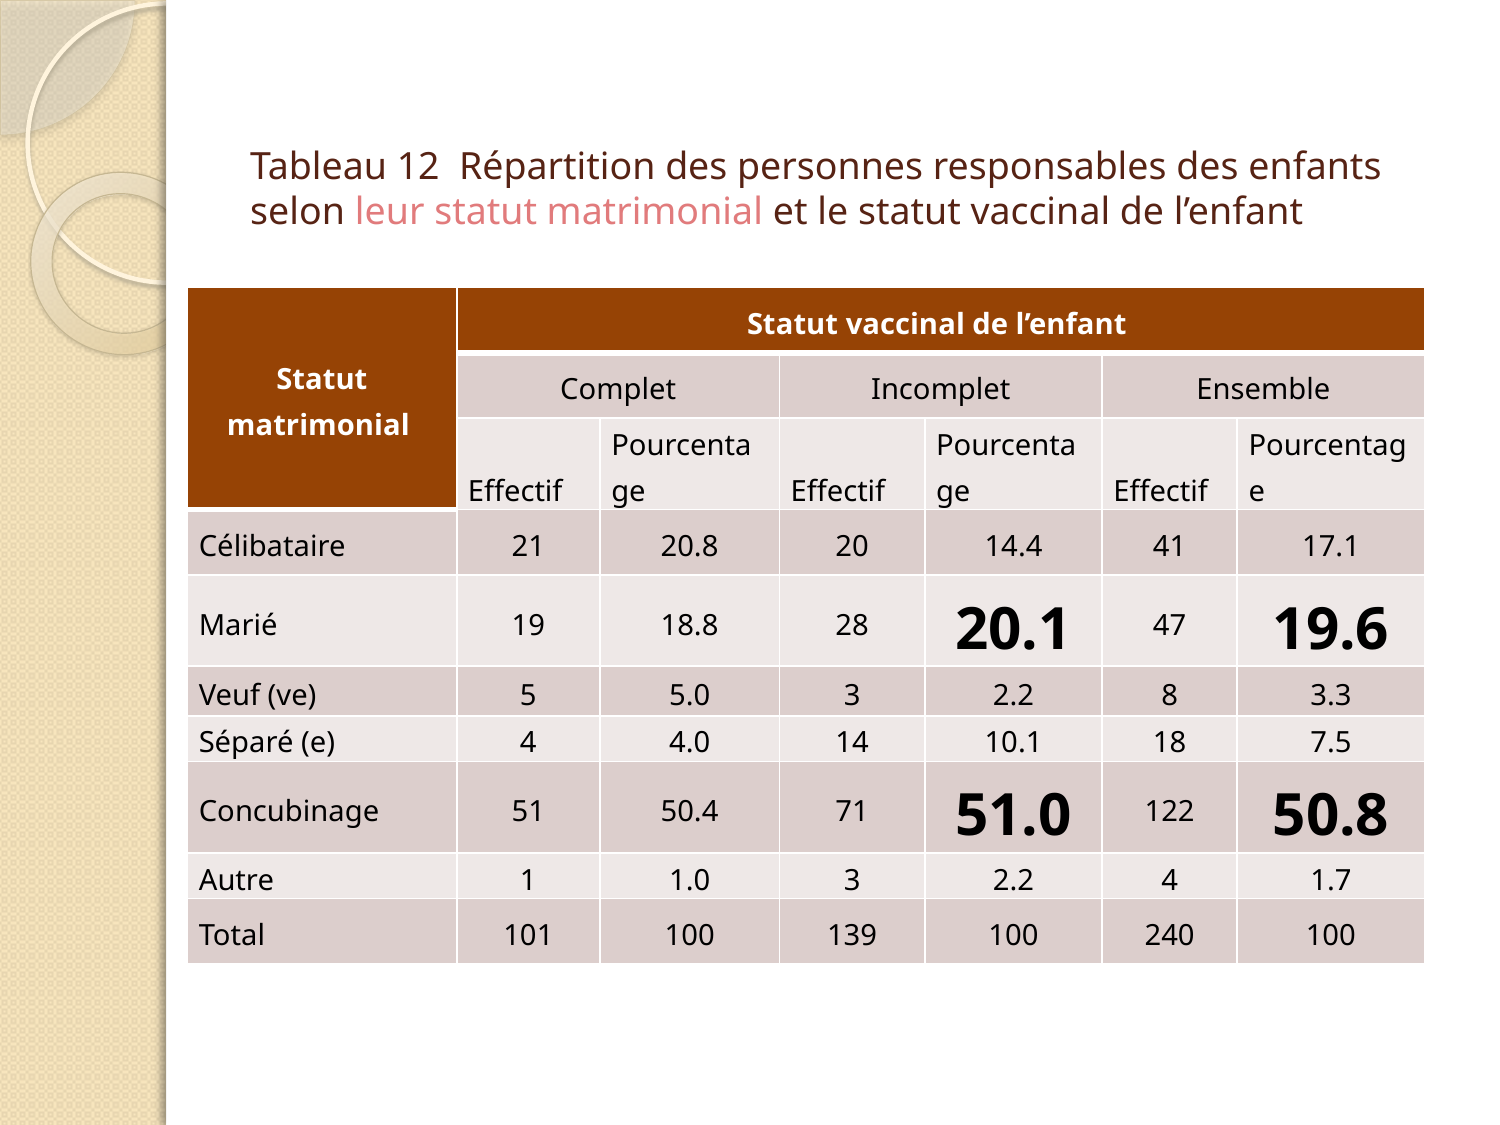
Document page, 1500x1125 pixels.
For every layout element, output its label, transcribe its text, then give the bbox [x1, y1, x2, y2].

table_cell 100 [1238, 899, 1424, 963]
table_cell Pourcentage [601, 419, 779, 509]
table_cell 7.5 [1238, 717, 1424, 761]
table_cell 4.0 [601, 717, 779, 761]
table_cell 50.8 [1238, 762, 1424, 852]
table_cell 1 [458, 854, 599, 898]
table_cell 101 [458, 899, 599, 963]
table_cell 47 [1103, 576, 1236, 665]
table_cell 14.4 [926, 510, 1101, 574]
table_header Statut vaccinal de l’enfant [458, 288, 1424, 350]
table_cell Séparé (e) [188, 717, 456, 761]
table_cell 1.0 [601, 854, 779, 898]
table_cell Veuf (ve) [188, 667, 456, 715]
table_cell 2.2 [926, 854, 1101, 898]
table_cell 18 [1103, 717, 1236, 761]
table_cell 51 [458, 762, 599, 852]
table_cell 17.1 [1238, 510, 1424, 574]
table_cell Concubinage [188, 762, 456, 852]
table_cell Effectif [780, 419, 924, 509]
table_cell 41 [1103, 510, 1236, 574]
table_cell 4 [458, 717, 599, 761]
table_cell 3 [780, 667, 924, 715]
table_cell 18.8 [601, 576, 779, 665]
table_cell 19 [458, 576, 599, 665]
table_cell 10.1 [926, 717, 1101, 761]
table_cell 21 [458, 510, 599, 574]
table_cell 240 [1103, 899, 1236, 963]
table_cell 50.4 [601, 762, 779, 852]
table_cell Total [188, 899, 456, 963]
table_cell 5 [458, 667, 599, 715]
table_cell 122 [1103, 762, 1236, 852]
table_cell 3.3 [1238, 667, 1424, 715]
table_cell 3 [780, 854, 924, 898]
table_cell 19.6 [1238, 576, 1424, 665]
table_cell 20 [780, 510, 924, 574]
table_cell 51.0 [926, 762, 1101, 852]
table_cell Autre [188, 854, 456, 898]
table_cell 2.2 [926, 667, 1101, 715]
table_cell 14 [780, 717, 924, 761]
table_cell 20.1 [926, 576, 1101, 665]
table_cell 20.8 [601, 510, 779, 574]
table_cell 8 [1103, 667, 1236, 715]
table_cell Effectif [458, 419, 599, 509]
table_cell Célibataire [188, 512, 456, 574]
table_cell 5.0 [601, 667, 779, 715]
table_cell Incomplet [780, 356, 1101, 417]
table_cell Complet [458, 356, 779, 417]
table_cell Effectif [1103, 419, 1236, 509]
table_cell Pourcentage [926, 419, 1101, 509]
title Tableau 12 Répartition des personnes responsables des enfants selon leur statut matrimonial et le statut vaccinal de l’enfant [235, 45, 1466, 375]
table_cell 100 [926, 899, 1101, 963]
table_cell 100 [601, 899, 779, 963]
table_cell Pourcentage [1238, 419, 1424, 509]
table_cell Marié [188, 576, 456, 665]
table_cell 71 [780, 762, 924, 852]
table_cell 1.7 [1238, 854, 1424, 898]
table_header Statut matrimonial [188, 288, 456, 507]
table_cell Ensemble [1103, 356, 1424, 417]
table_cell 139 [780, 899, 924, 963]
table_cell 4 [1103, 854, 1236, 898]
table_cell 28 [780, 576, 924, 665]
